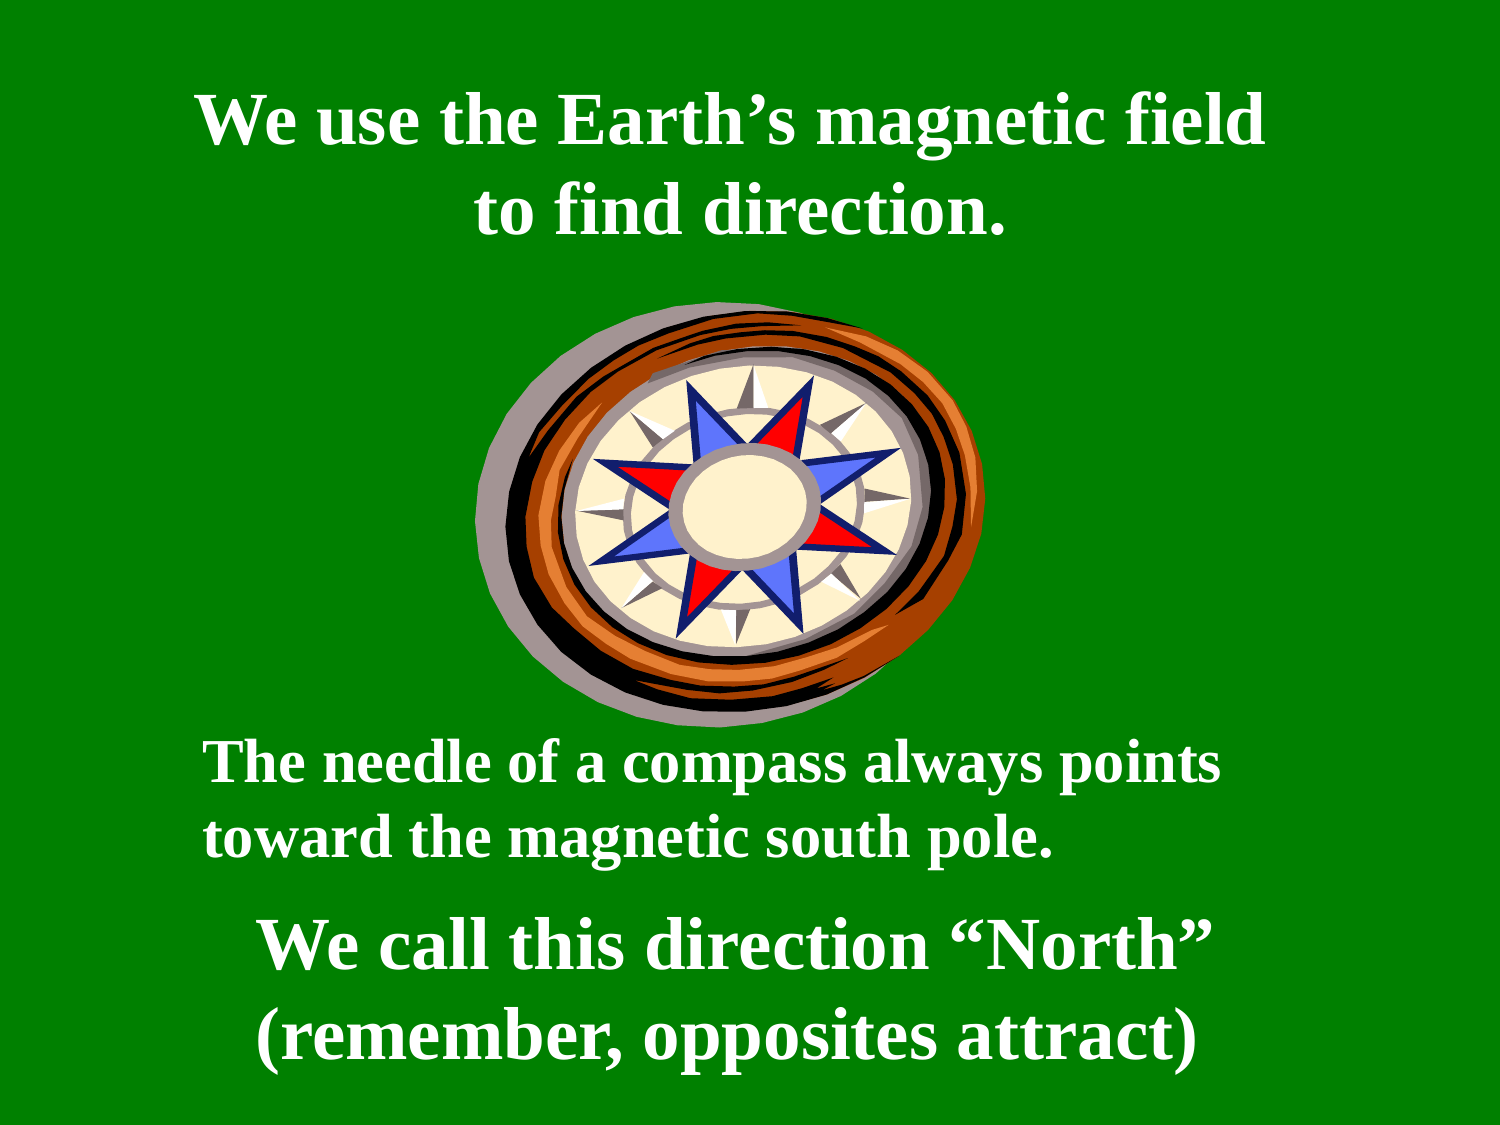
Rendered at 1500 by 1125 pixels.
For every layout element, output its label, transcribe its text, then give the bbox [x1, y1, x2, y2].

text_box We call this direction “North” (remember, opposites attract) [240, 887, 1250, 1083]
text_box We use the Earth’s magnetic field to find direction. [178, 62, 1302, 258]
text_box The needle of a compass always points toward the magnetic south pole. [187, 712, 1315, 878]
picture [474, 299, 990, 732]
